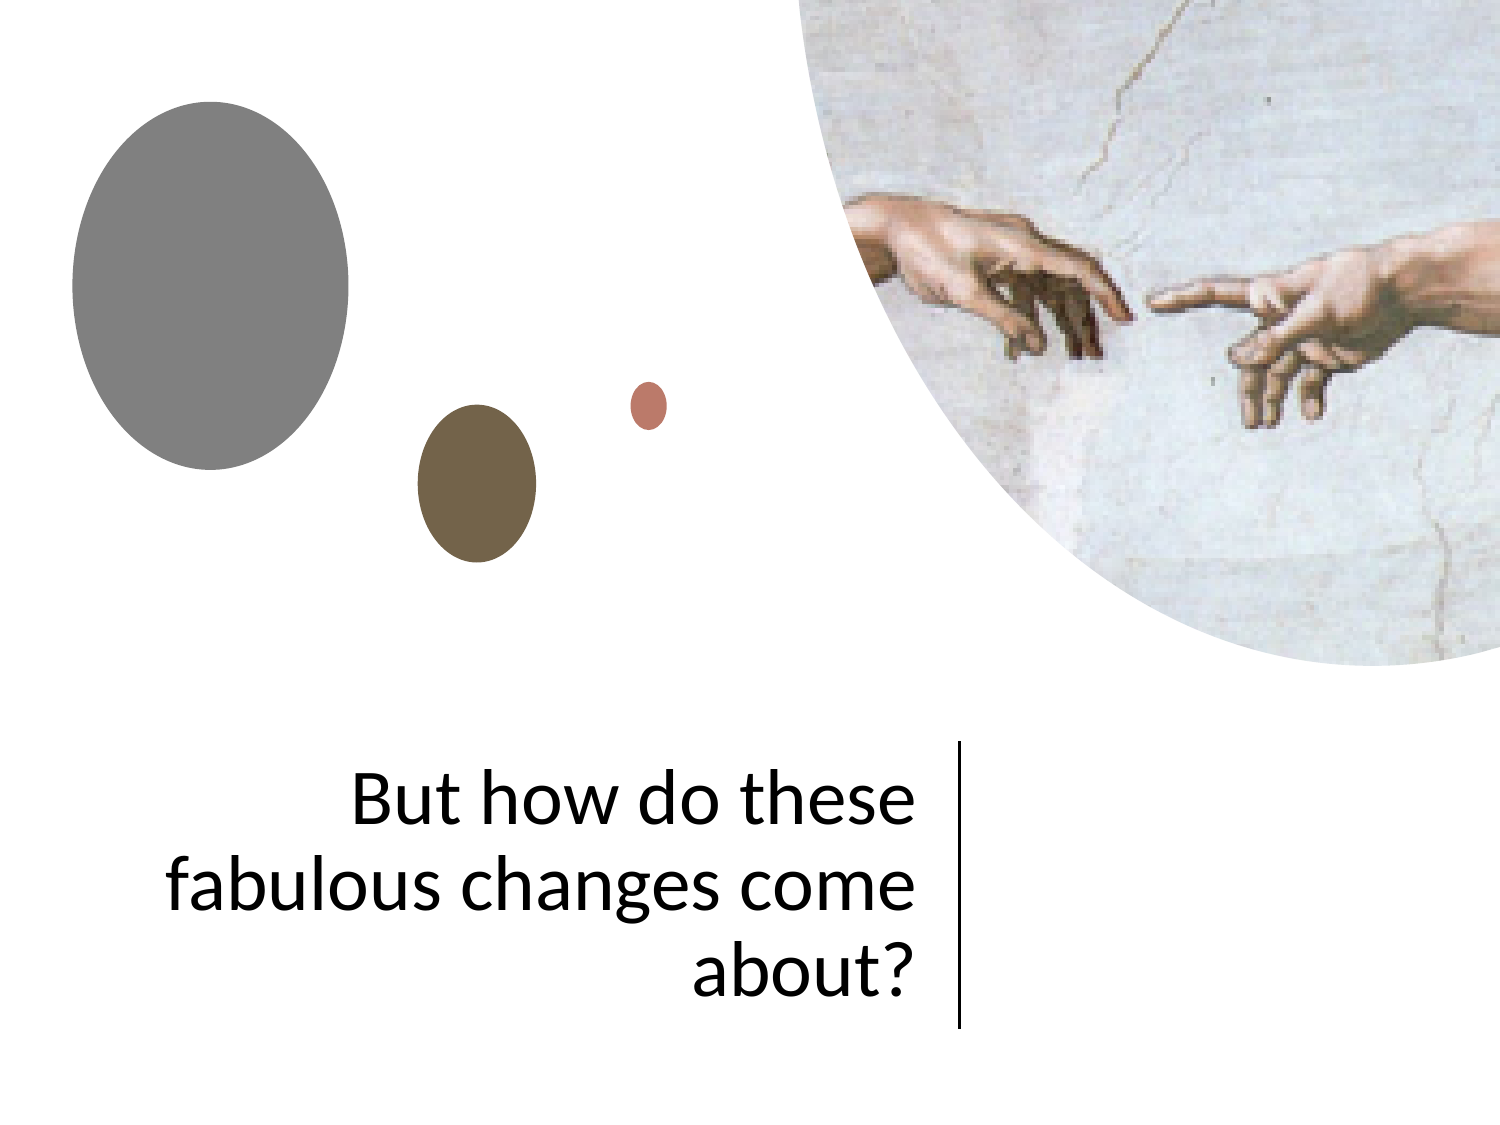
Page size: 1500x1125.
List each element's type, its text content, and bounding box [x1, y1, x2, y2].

text_box [0, 0, 1500, 1125]
title But how do these fabulous changes come about? [79, 742, 933, 1028]
text_box [415, 402, 539, 565]
picture [798, 0, 1500, 667]
text_box [628, 379, 669, 433]
text_box [70, 99, 351, 472]
